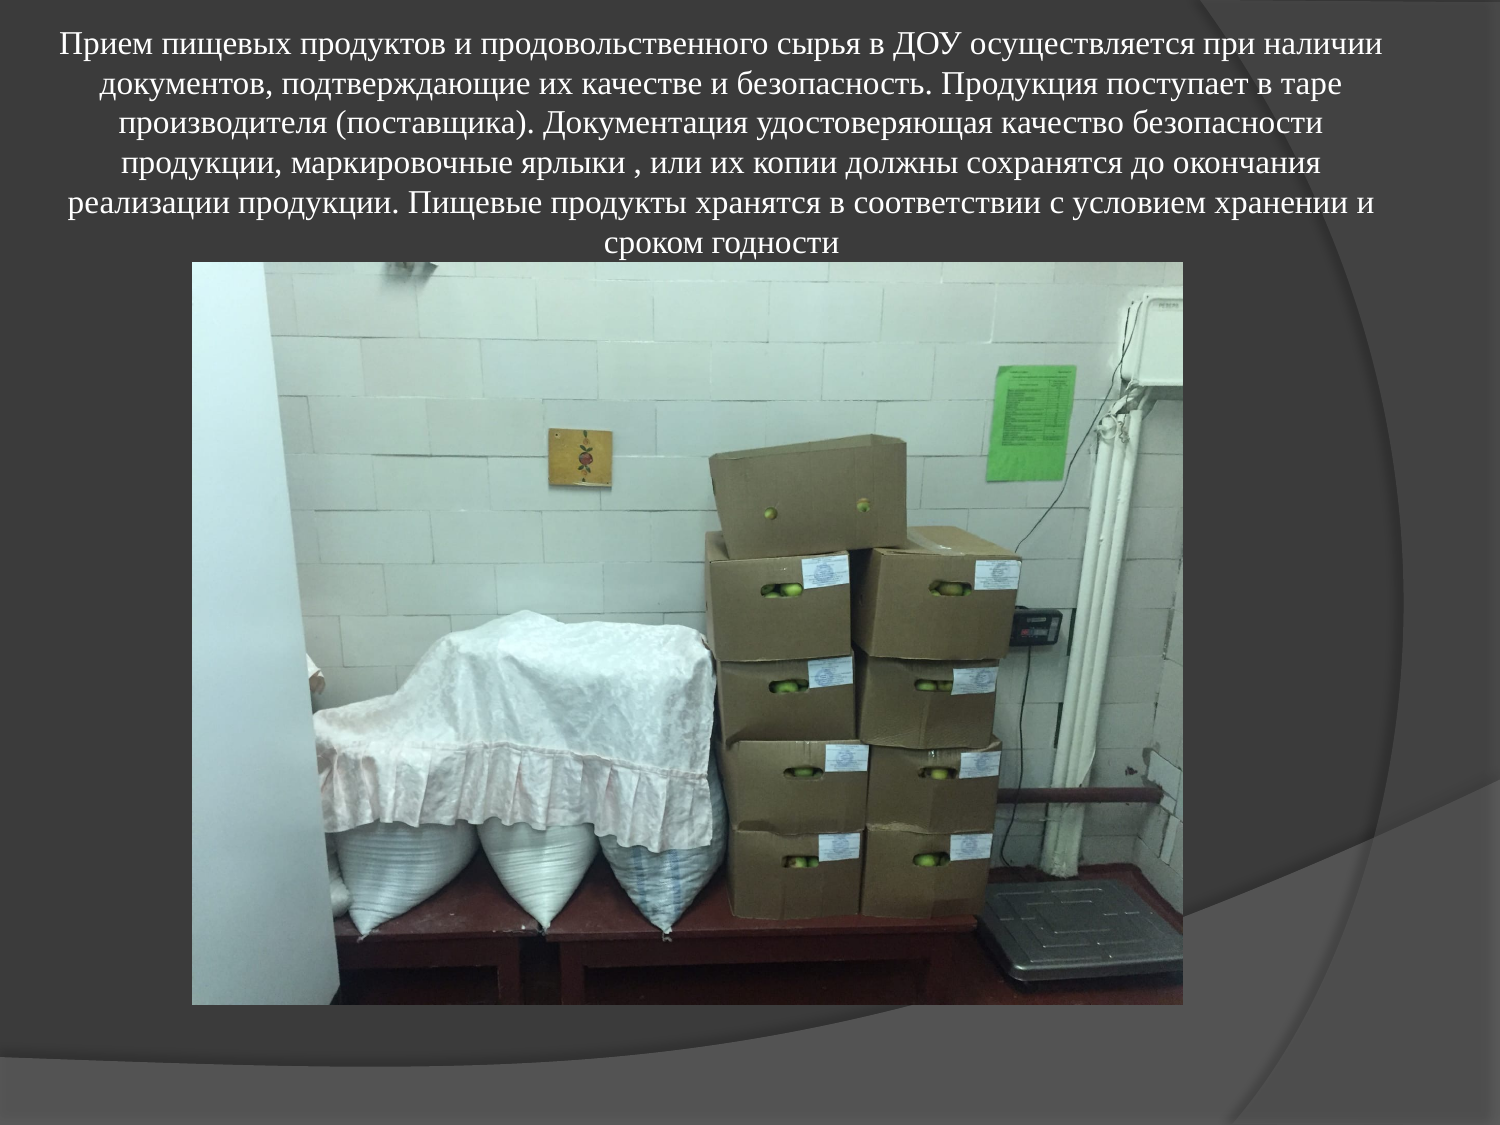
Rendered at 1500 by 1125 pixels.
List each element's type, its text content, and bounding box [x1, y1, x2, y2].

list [192, 262, 1183, 1006]
title Прием пищевых продуктов и продовольственного сырья в ДОУ осуществляется при наличии документов, подтверждающие их качестве и безопасность. Продукция поступает в таре производителя (поставщика). Документация удостоверяющая качество безопасности продукции, маркировочные ярлыки , или их копии должны сохранятся до окончания реализации продукции. Пищевые продукты хранятся в соответствии с условием хранении и сроком годности [46, 35, 1397, 247]
